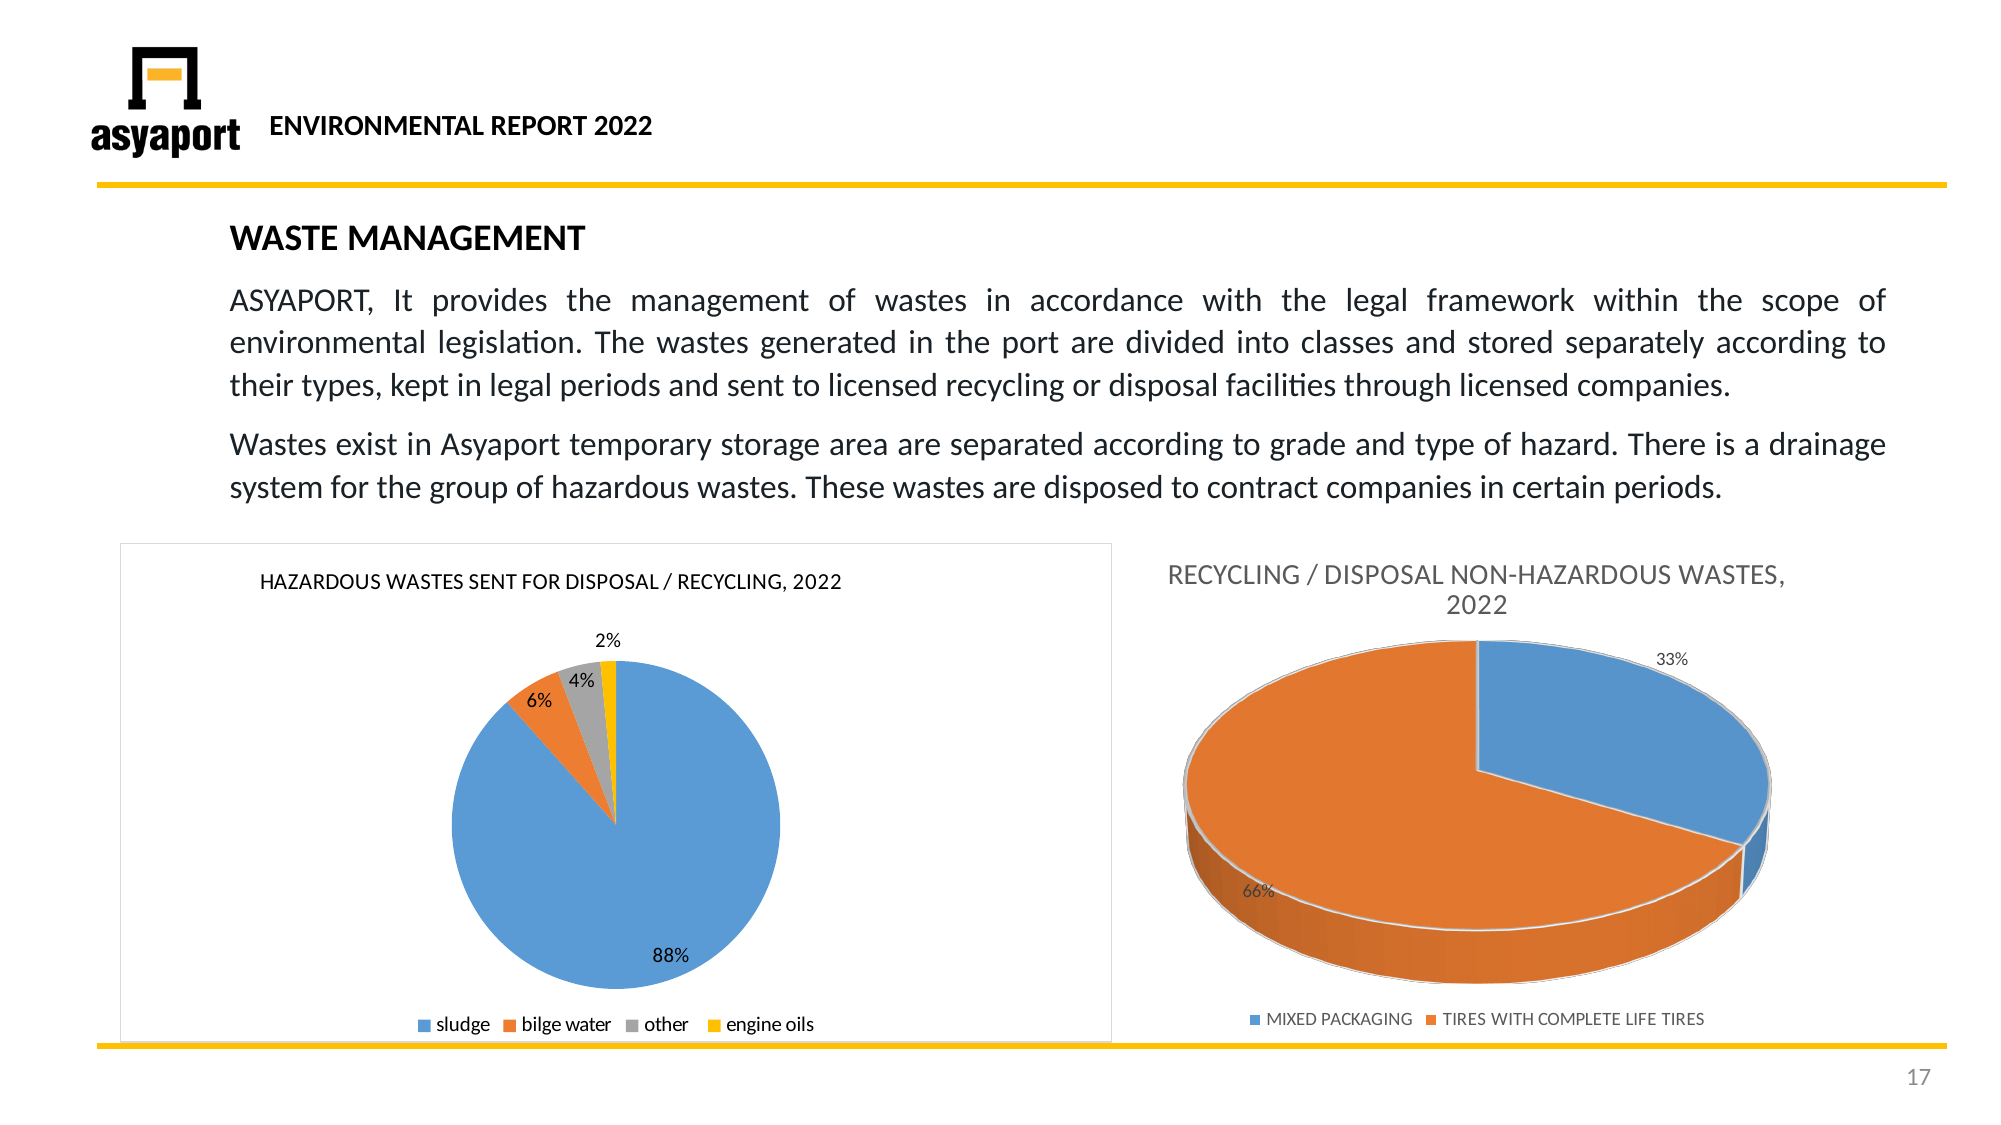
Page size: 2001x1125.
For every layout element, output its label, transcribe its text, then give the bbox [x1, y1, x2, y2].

slide_number 17 [1496, 1049, 1947, 1106]
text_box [20, 1, 1947, 1046]
chart [119, 535, 1872, 1043]
